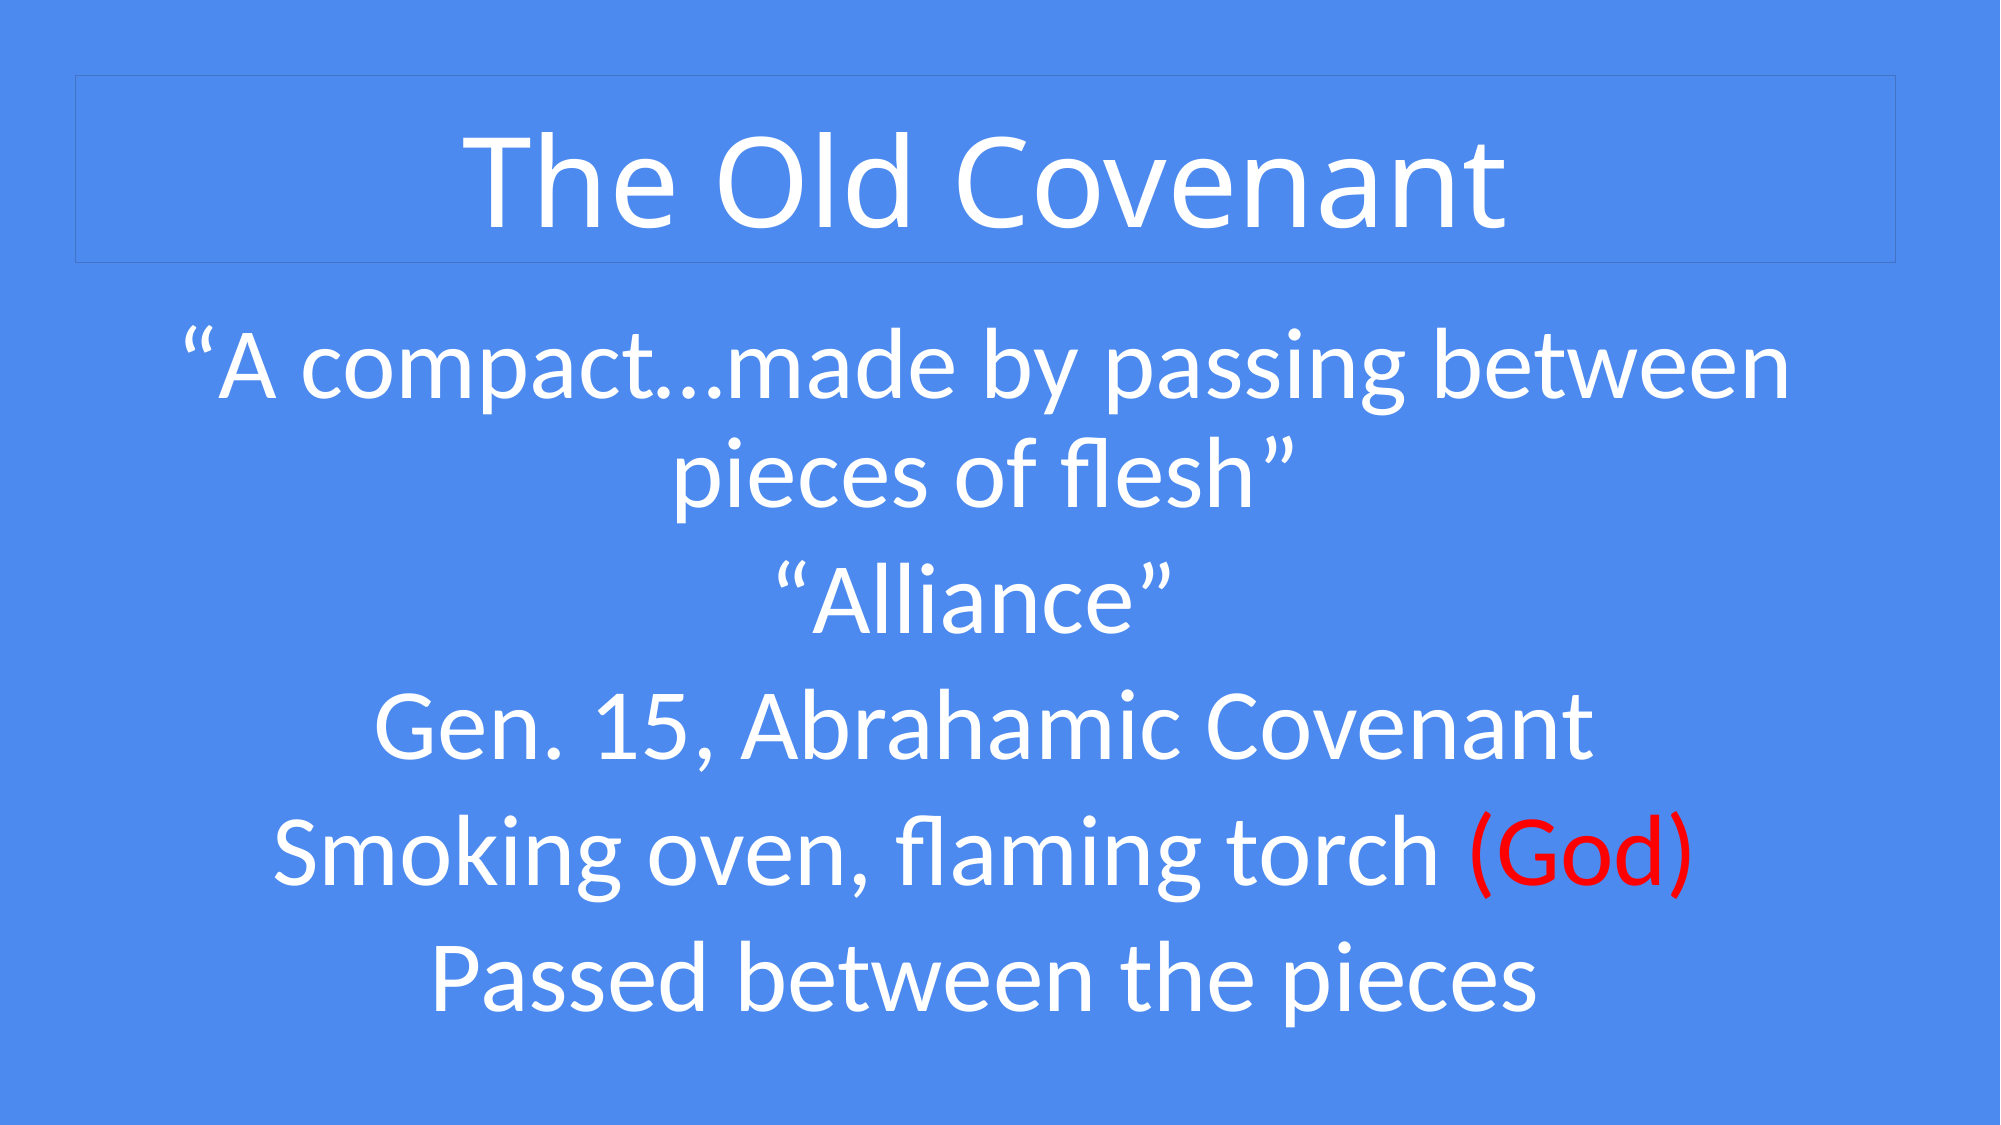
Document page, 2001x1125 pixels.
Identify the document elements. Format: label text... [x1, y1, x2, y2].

title The Old Covenant [75, 75, 1896, 263]
subtitle “A compact…made by passing between pieces of flesh” “Alliance” Gen. 15, Abrahamic Covenant Smoking oven, flaming torch (God) Passed between the pieces [75, 303, 1896, 1050]
